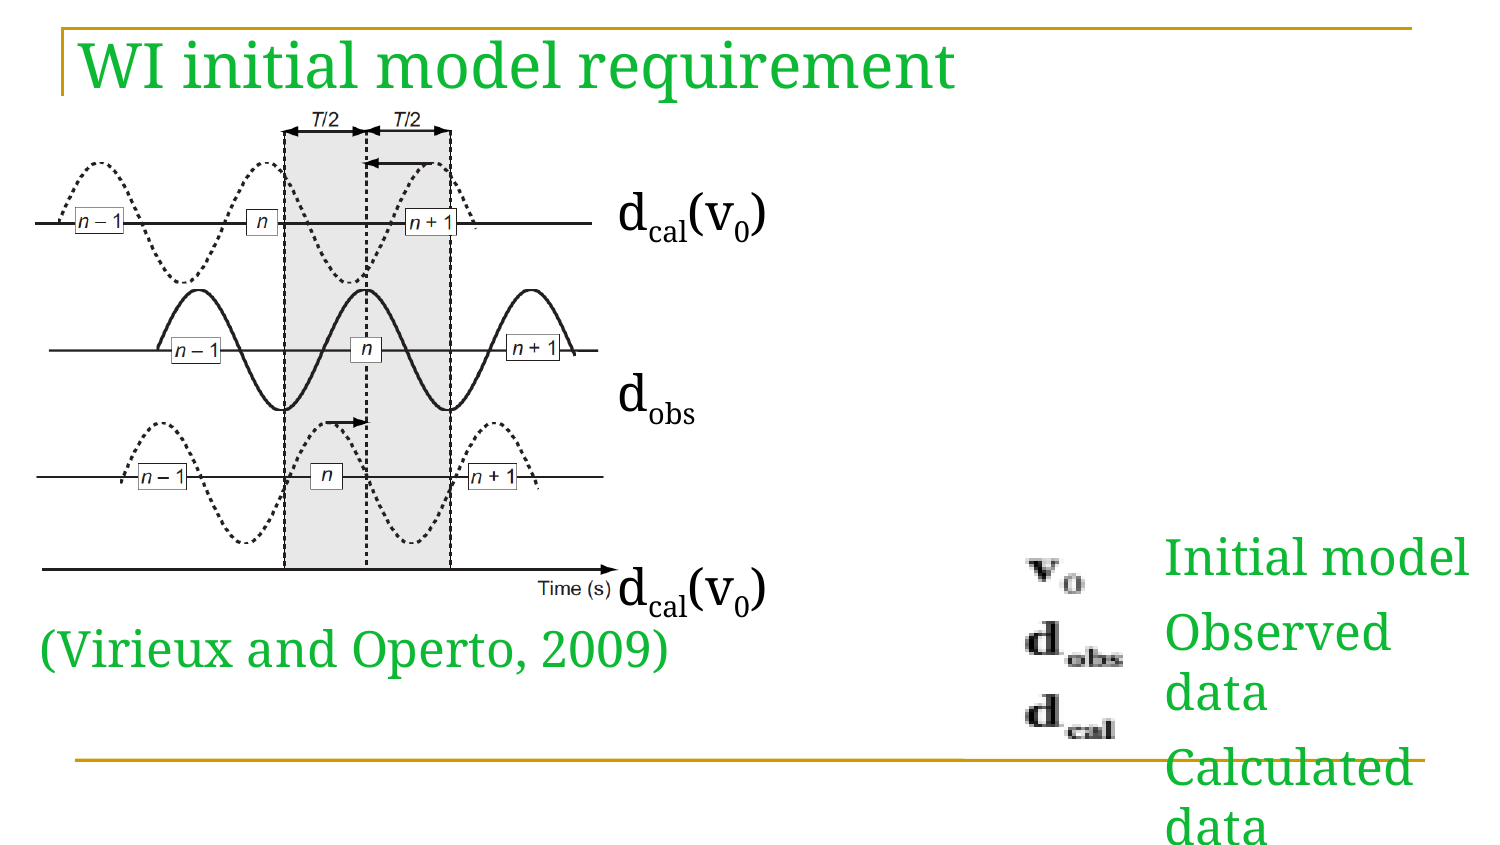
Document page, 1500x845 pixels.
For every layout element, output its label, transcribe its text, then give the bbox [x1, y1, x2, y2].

picture [24, 96, 631, 611]
text_box Initial model Observed data Calculated data [1149, 518, 1500, 803]
text_box WI initial model requirement [62, 18, 1500, 94]
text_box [1017, 534, 1133, 747]
text_box (Virieux and Operto, 2009) [24, 618, 686, 685]
text_box dcal(v0) dobs dcal(v0) [602, 172, 783, 632]
